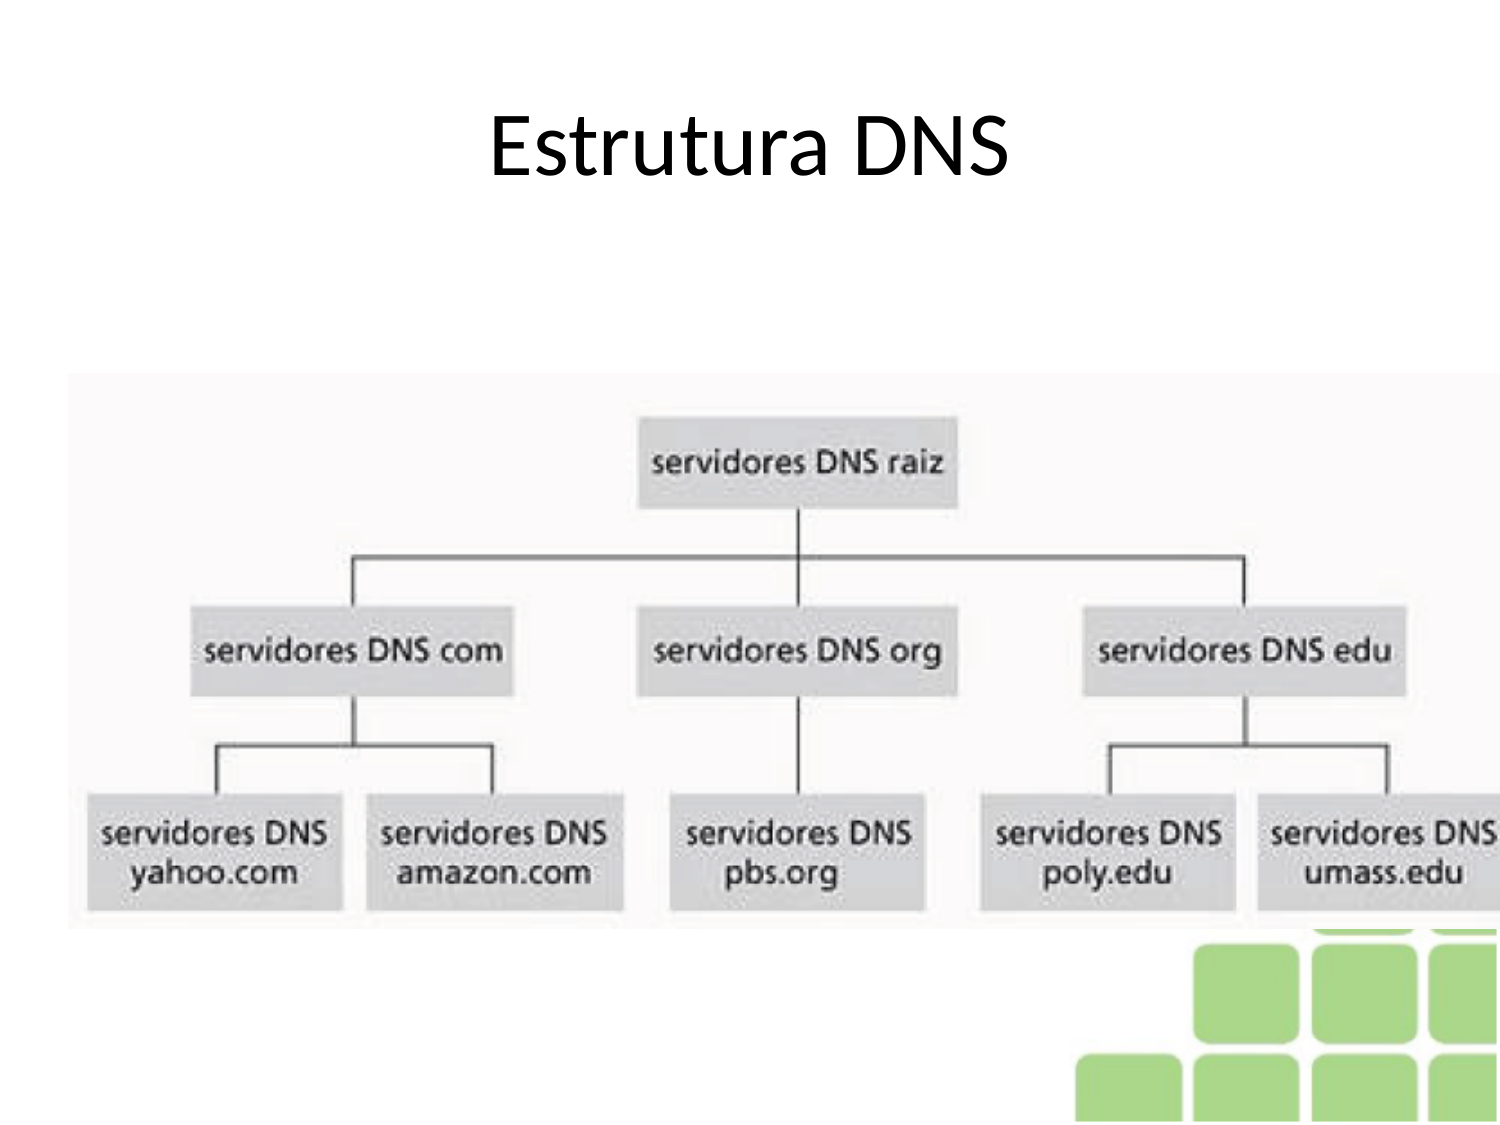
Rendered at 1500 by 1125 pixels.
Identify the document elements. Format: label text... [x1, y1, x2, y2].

picture [68, 373, 1500, 1125]
title Estrutura DNS [75, 45, 1425, 233]
